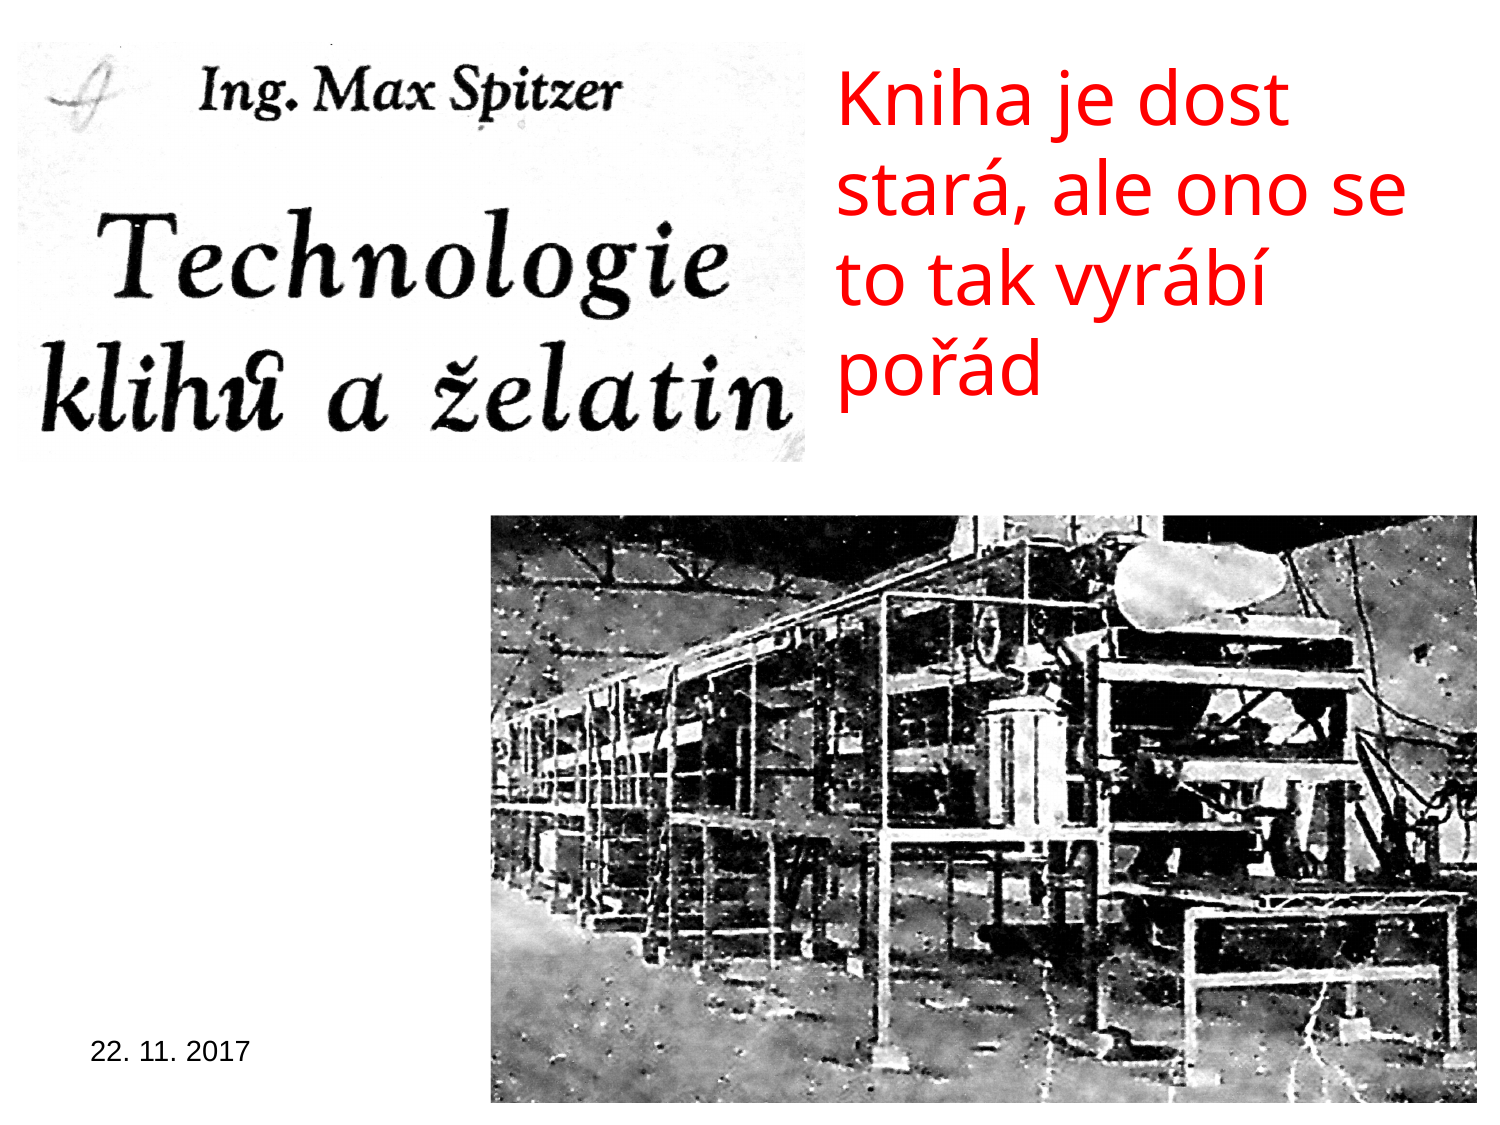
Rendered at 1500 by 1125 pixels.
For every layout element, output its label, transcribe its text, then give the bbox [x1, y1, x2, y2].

text_box Kniha je dost stará, ale ono se to tak vyrábí pořád [820, 42, 1471, 418]
picture [489, 514, 1477, 1103]
picture [17, 42, 806, 463]
slide_number 22. 11. 2017 [74, 1024, 426, 1103]
